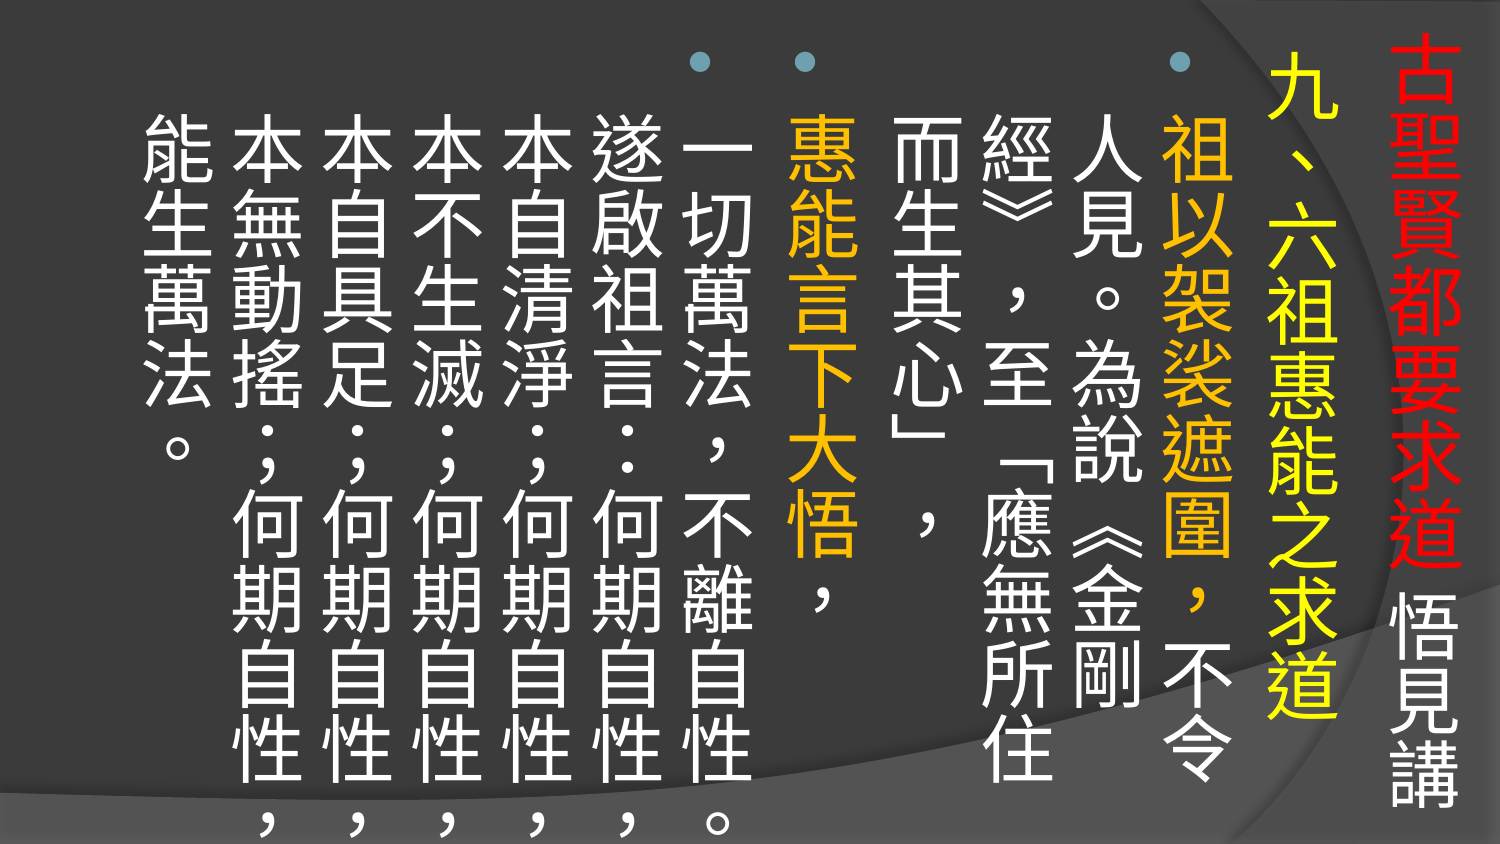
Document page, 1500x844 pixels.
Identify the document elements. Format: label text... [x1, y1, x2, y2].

list 九、六祖惠能之求道 祖以袈裟遮圍，不令人見。為說《金剛經》，至「應無所住而生其心」， 惠能言下大悟， 一切萬法，不離自性。遂啟祖言：何期自性，本自清淨；何期自性，本不生滅；何期自性，本自具足；何期自性，本無動搖；何期自性，能生萬法。 [29, 27, 1365, 820]
title 古聖賢都要求道 悟見講 [1364, 21, 1483, 820]
